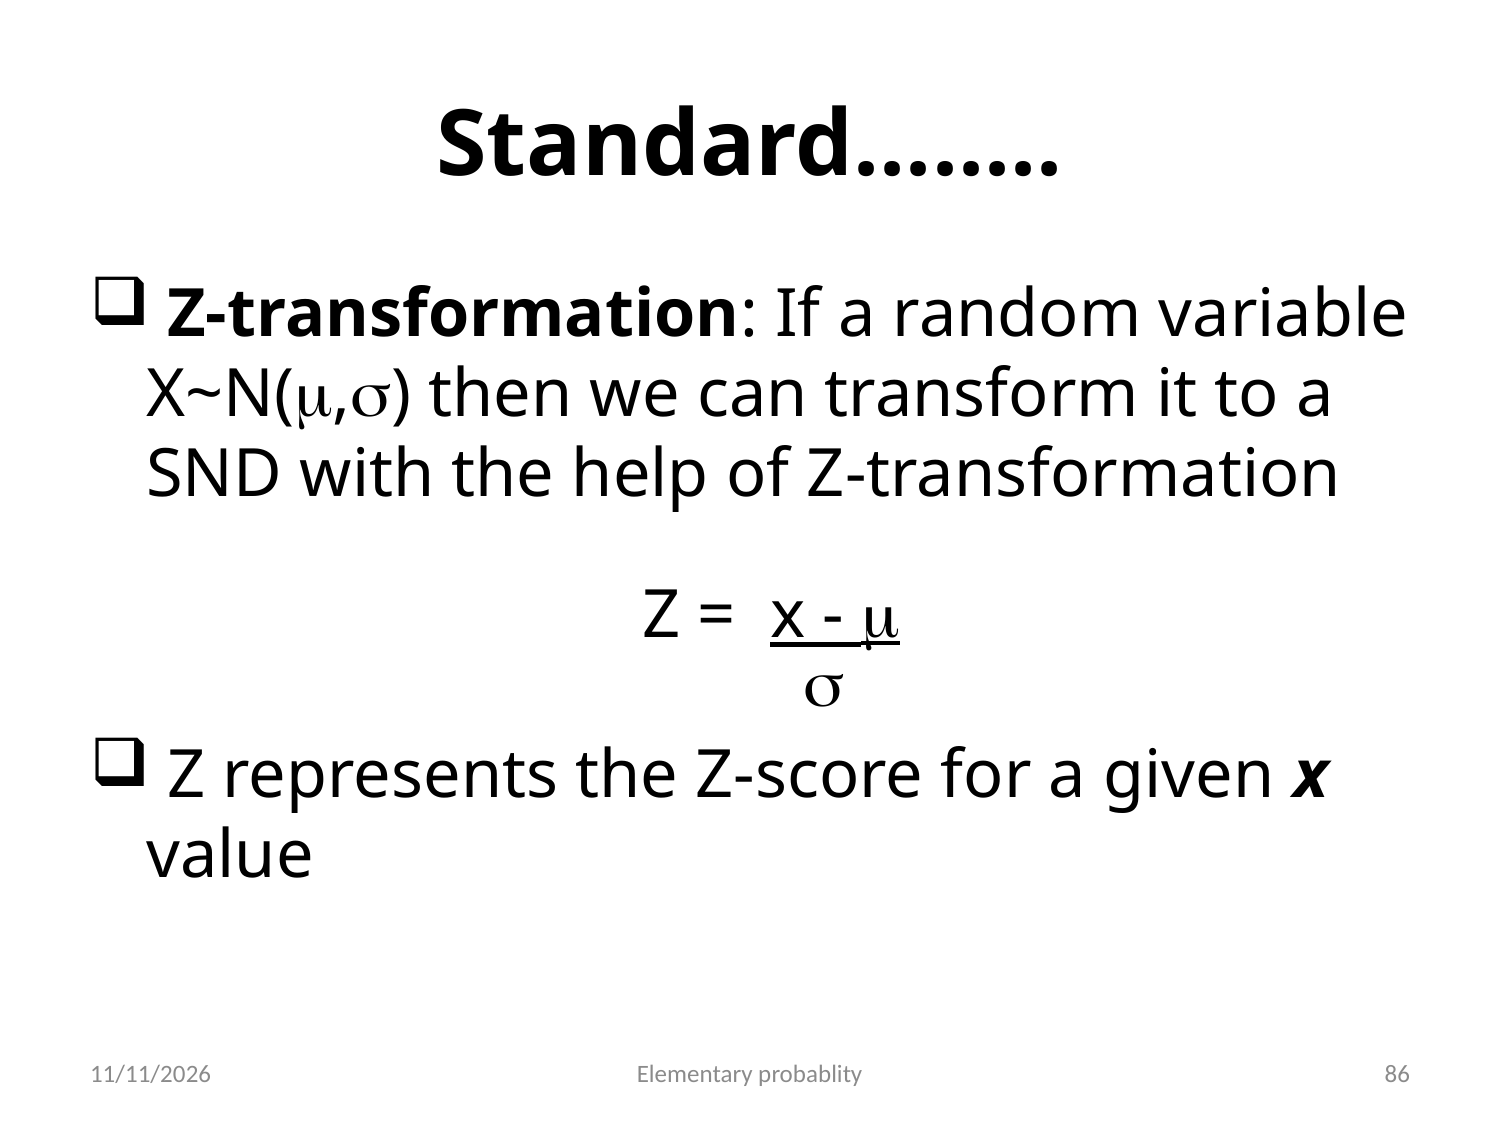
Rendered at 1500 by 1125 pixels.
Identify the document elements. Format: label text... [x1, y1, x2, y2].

list Z-transformation: If a random variable X~N(,) then we can transform it to a SND with the help of Z-transformation Z = x -   Z represents the Z-score for a given x value [75, 262, 1425, 1005]
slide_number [75, 1042, 425, 1103]
title Standard........ [75, 45, 1425, 233]
footer Elementary probablity [512, 1042, 988, 1103]
slide_number 86 [1074, 1042, 1425, 1103]
